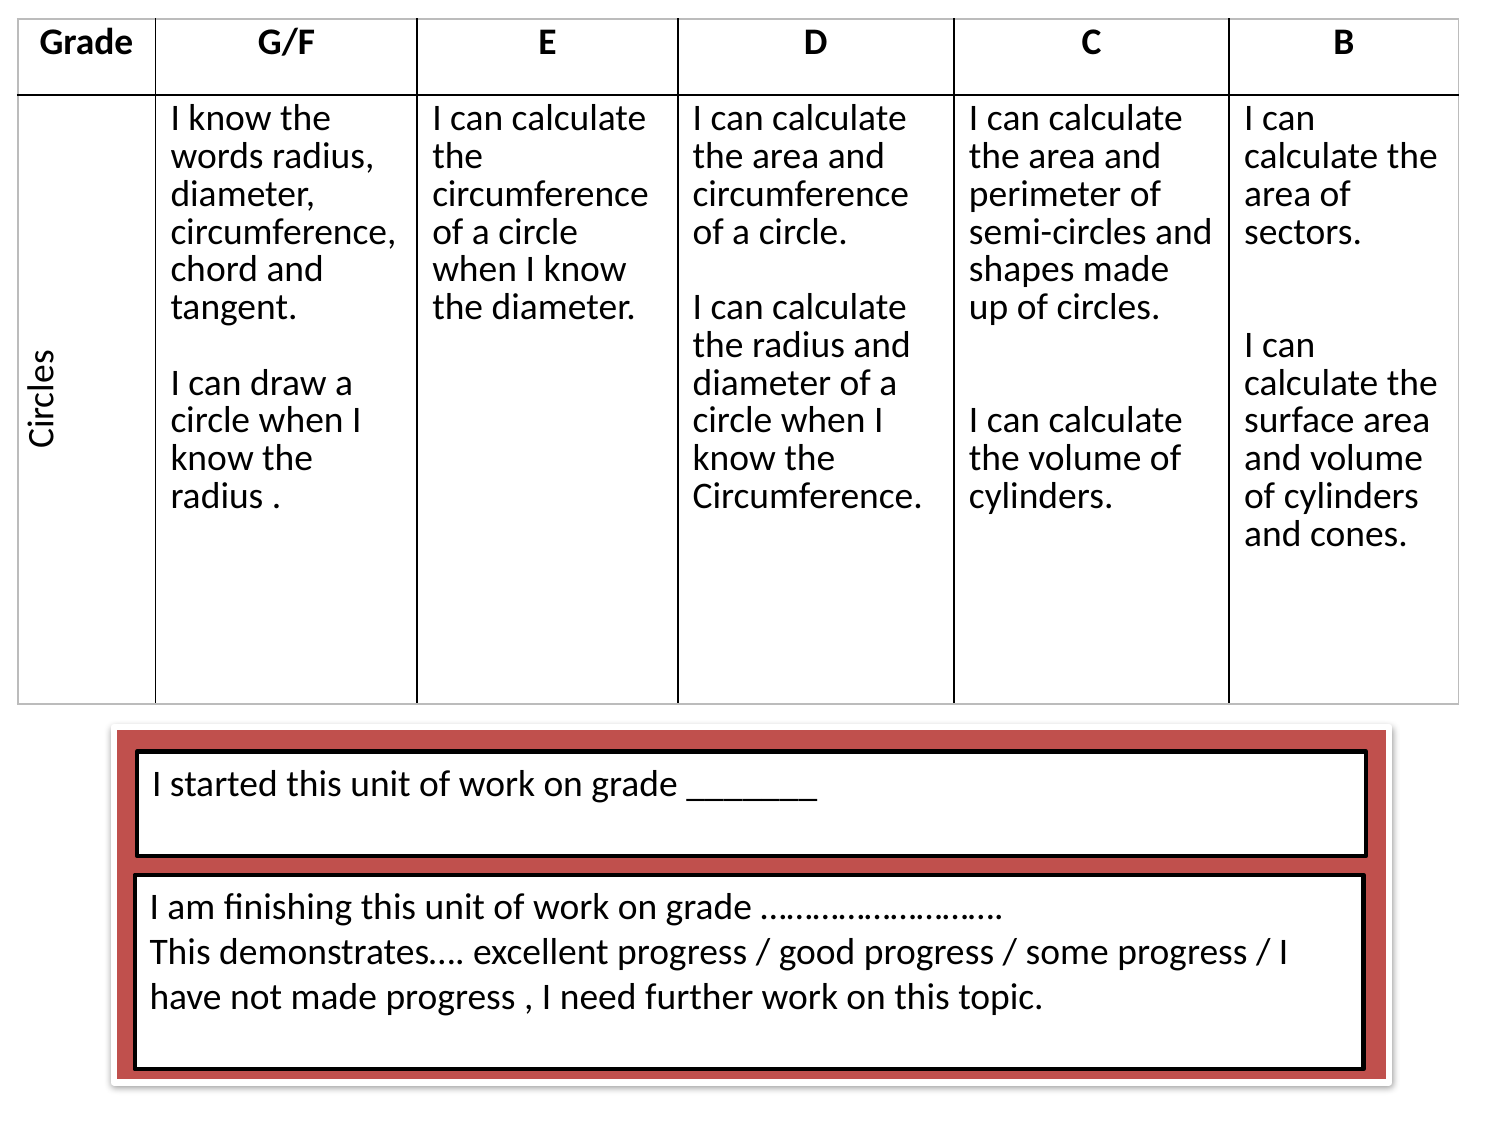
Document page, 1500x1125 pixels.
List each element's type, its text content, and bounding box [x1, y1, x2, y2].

table_cell Circles [19, 96, 155, 703]
text_box [111, 724, 1392, 1086]
table_cell I can calculate the area and circumference of a circle. I can calculate the radius and diameter of a circle when I know the Circumference. [679, 96, 953, 703]
table_header B [1230, 20, 1458, 94]
table_header Grade [19, 20, 155, 94]
table_header E [418, 20, 677, 94]
table_cell I can calculate the area and perimeter of semi-circles and shapes made up of circles. I can calculate the volume of cylinders. [955, 96, 1228, 703]
text_box I started this unit of work on grade _______ [135, 749, 1368, 858]
text_box I am finishing this unit of work on grade ………………………. This demonstrates…. excellent progress / good progress / some progress / I have not made progress , I need further work on this topic. [133, 873, 1366, 1071]
table_cell I know the words radius, diameter, circumference, chord and tangent. I can draw a circle when I know the radius . [156, 96, 416, 703]
table_header G/F [156, 20, 416, 94]
table_header C [955, 20, 1228, 94]
table_header D [679, 20, 953, 94]
table_cell I can calculate the area of sectors. I can calculate the surface area and volume of cylinders and cones. [1230, 96, 1458, 703]
table_cell I can calculate the circumference of a circle when I know the diameter. [418, 96, 677, 703]
